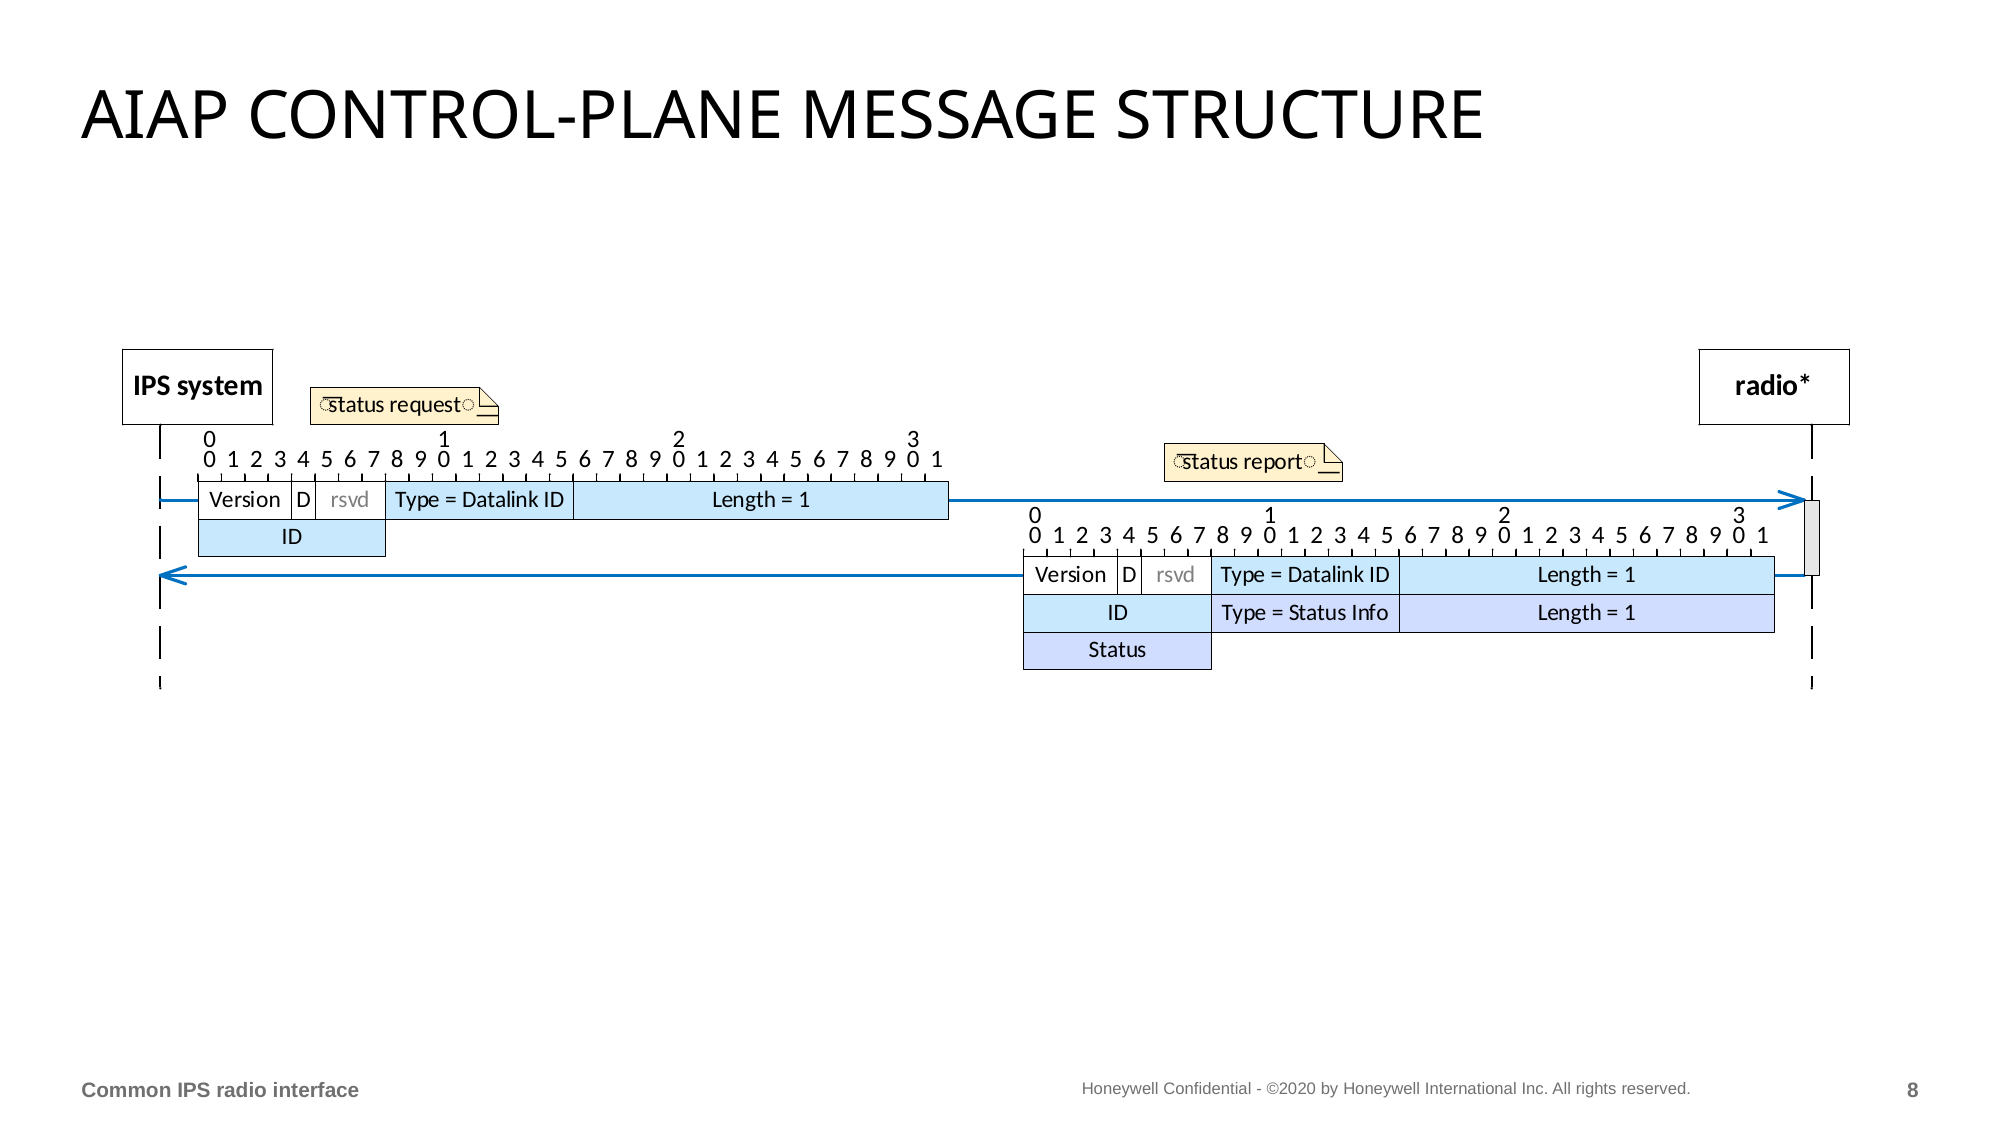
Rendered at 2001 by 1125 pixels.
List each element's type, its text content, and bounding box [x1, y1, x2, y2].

picture [115, 345, 1852, 690]
footer Common IPS radio interface [81, 1062, 1000, 1102]
slide_number 7 [1837, 1062, 1919, 1102]
title AIAP control-plane message structure [81, 81, 1919, 150]
